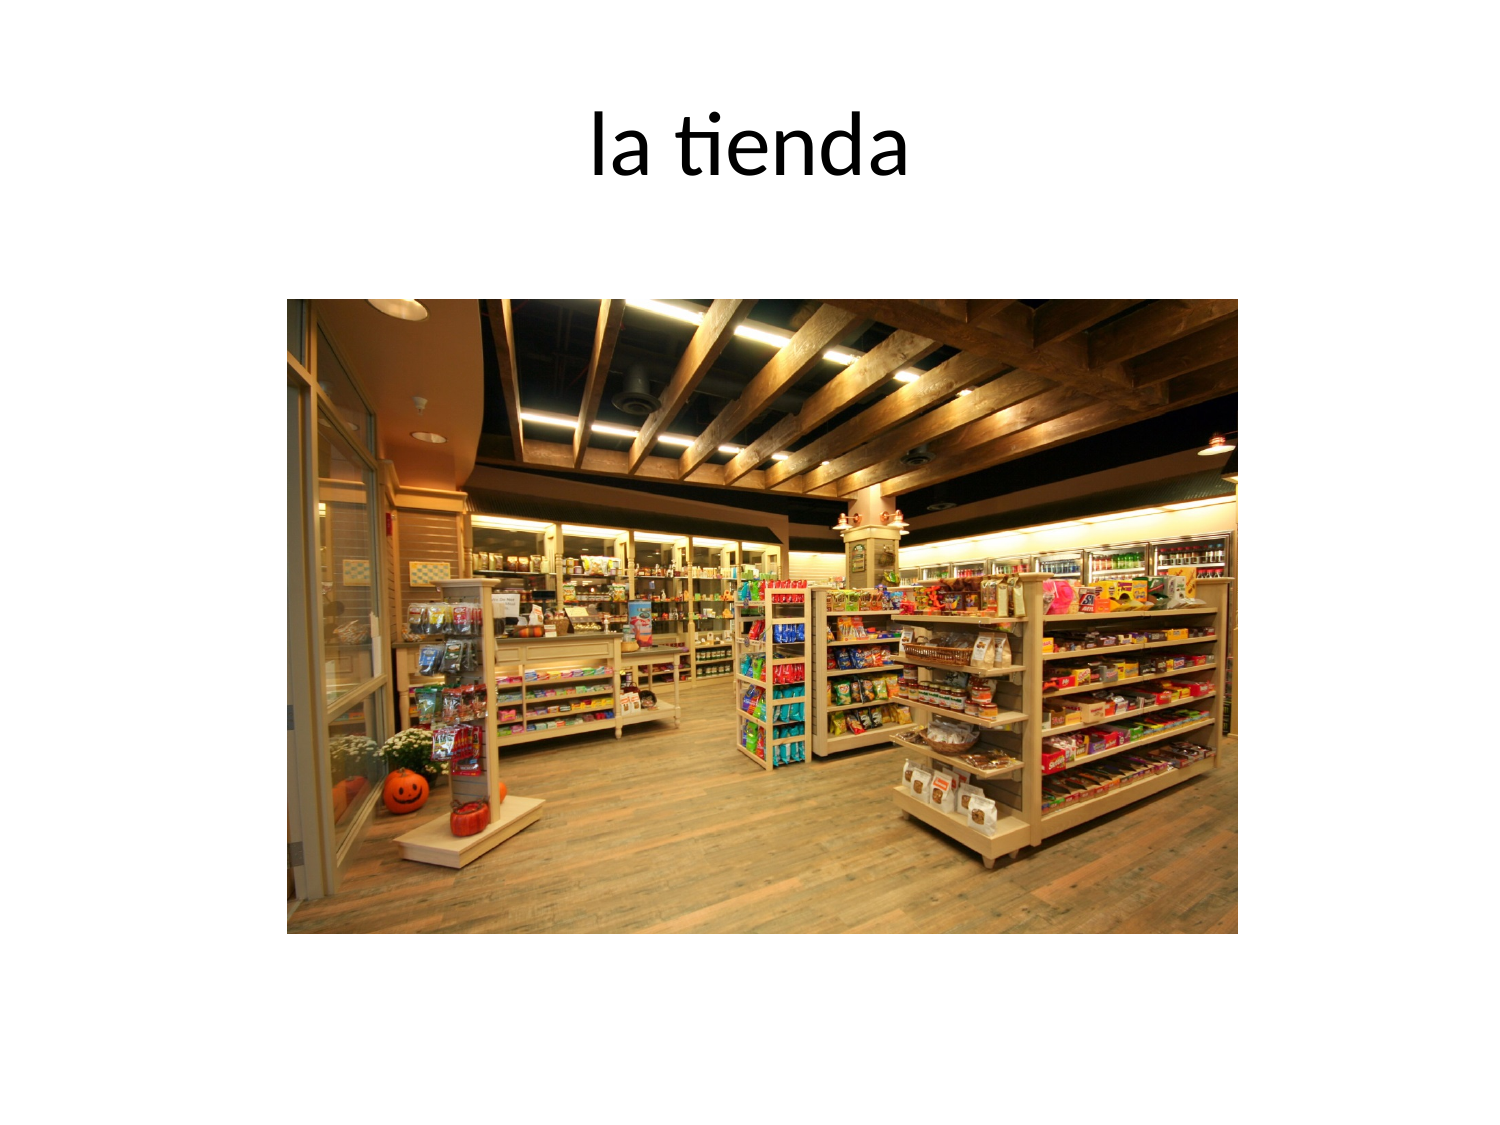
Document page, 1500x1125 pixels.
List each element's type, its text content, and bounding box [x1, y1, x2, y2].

title la tienda [75, 45, 1425, 233]
picture [287, 299, 1239, 934]
